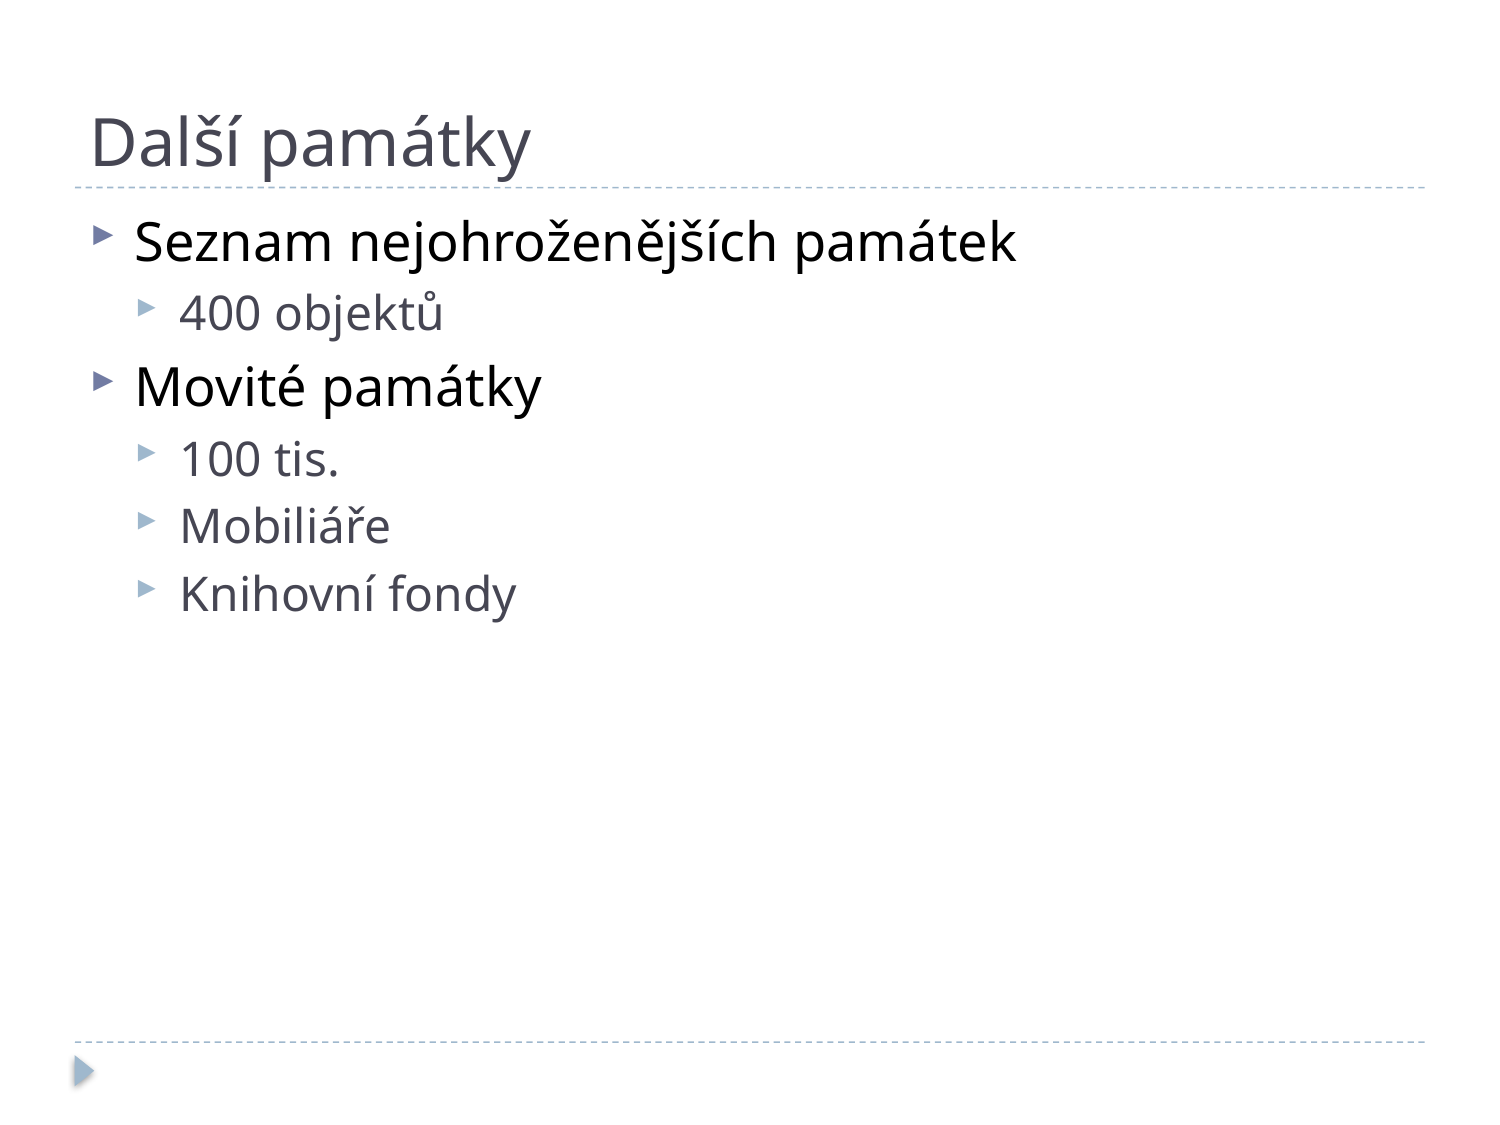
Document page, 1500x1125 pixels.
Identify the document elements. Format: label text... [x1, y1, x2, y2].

list Seznam nejohroženějších památek 400 objektů Movité památky 100 tis. Mobiliáře Knihovní fondy [75, 200, 1425, 1010]
title Další památky [75, 24, 1425, 188]
